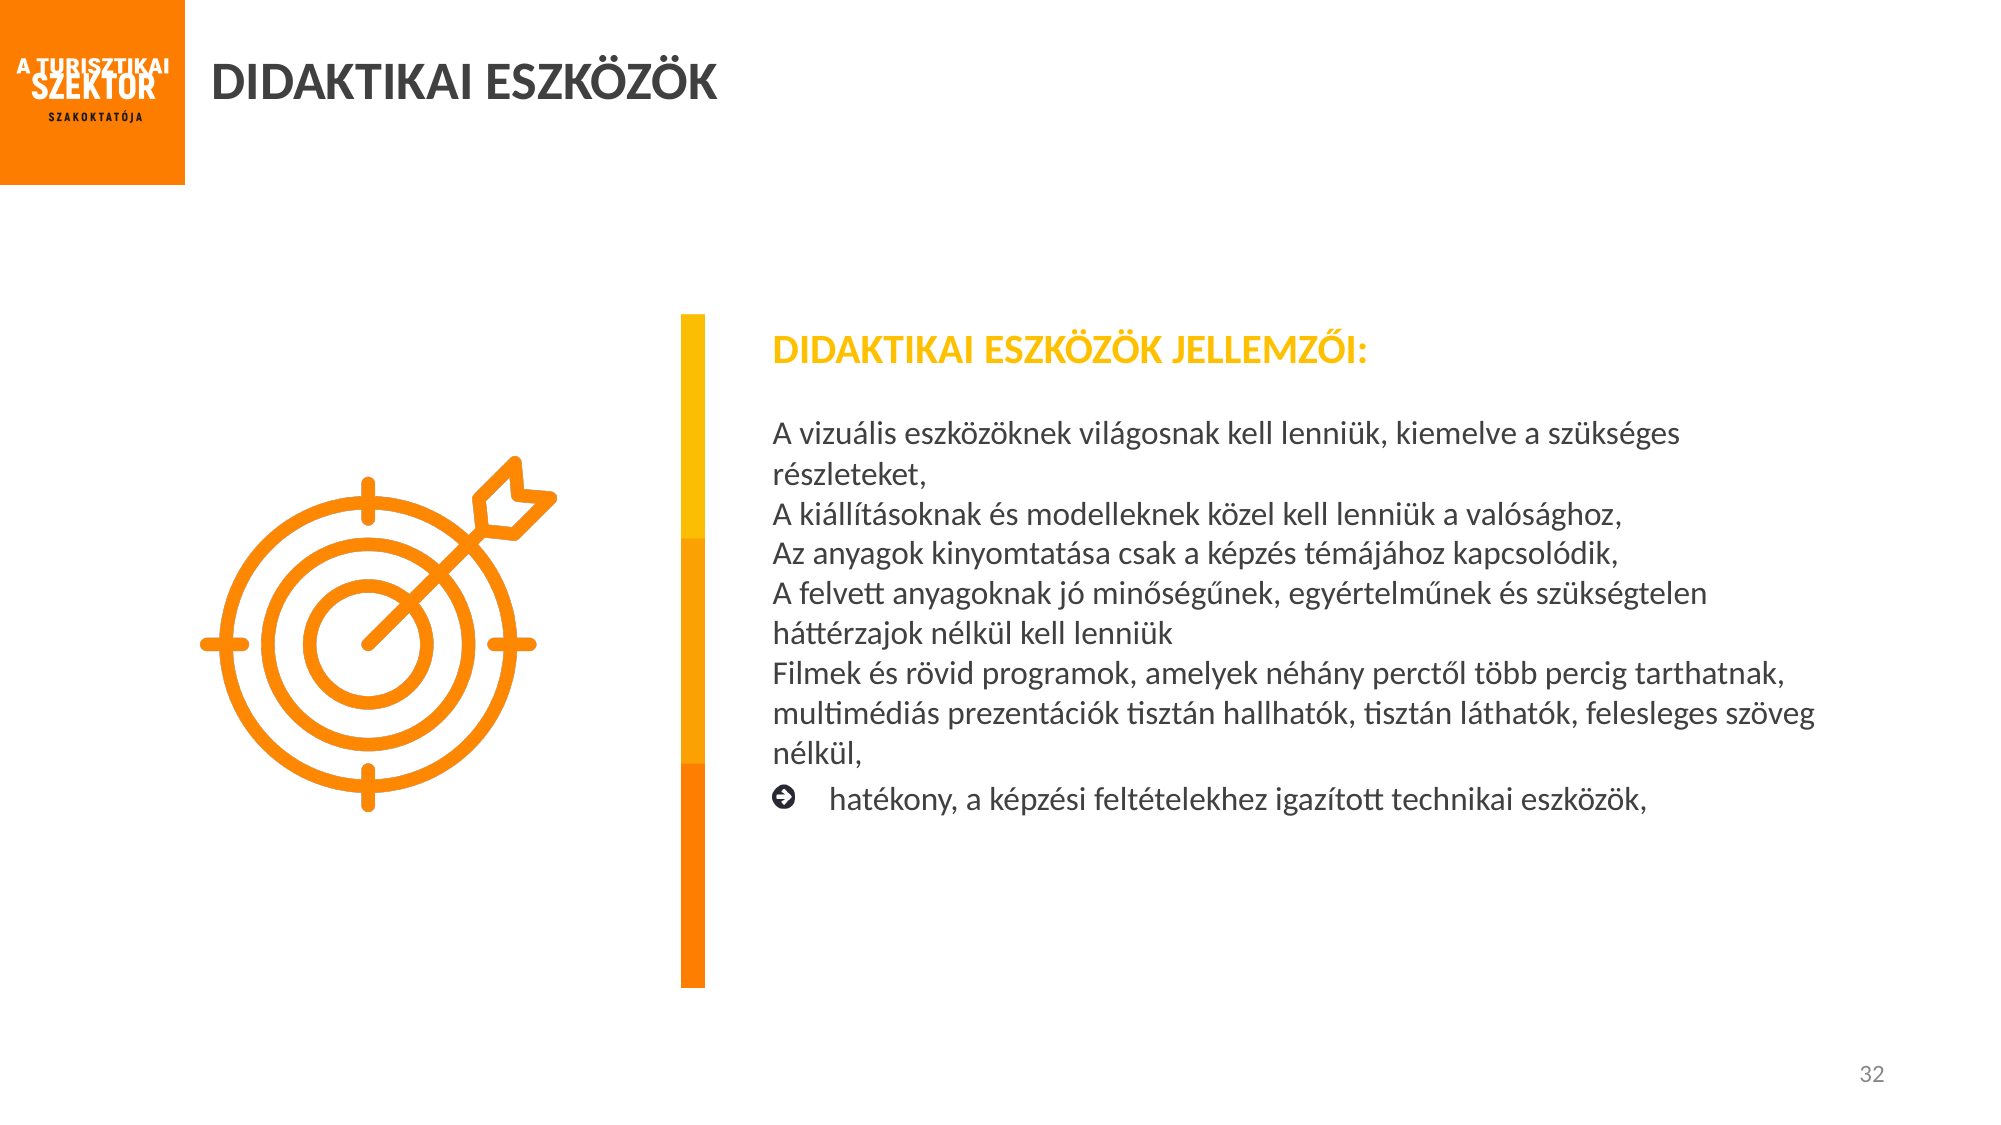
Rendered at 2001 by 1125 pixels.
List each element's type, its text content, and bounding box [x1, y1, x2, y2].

slide_number 32 [1433, 1042, 1900, 1103]
text_box DIDAKTIKAI ESZKÖZÖK [196, 30, 1591, 124]
picture [0, 0, 185, 185]
text_box DIDAKTIKAI ESZKÖZÖK JELLEMZŐI: A vizuális eszközöknek világosnak kell lenniük, kiemelve a szükséges részleteket, A kiállításoknak és modelleknek közel kell lenniük a valósághoz, Az anyagok kinyomtatása csak a képzés témájához kapcsolódik, A felvett anyagoknak jó minőségűnek, egyértelműnek és szükségtelen háttérzajok nélkül kell lenniük Filmek és rövid programok, amelyek néhány perctől több percig tarthatnak, multimédiás prezentációk tisztán hallhatók, tisztán láthatók, felesleges szöveg nélkül, hatékony, a képzési feltételekhez igazított technikai eszközök, [758, 314, 1833, 824]
picture [680, 314, 705, 988]
picture [200, 455, 557, 812]
picture [772, 784, 795, 809]
